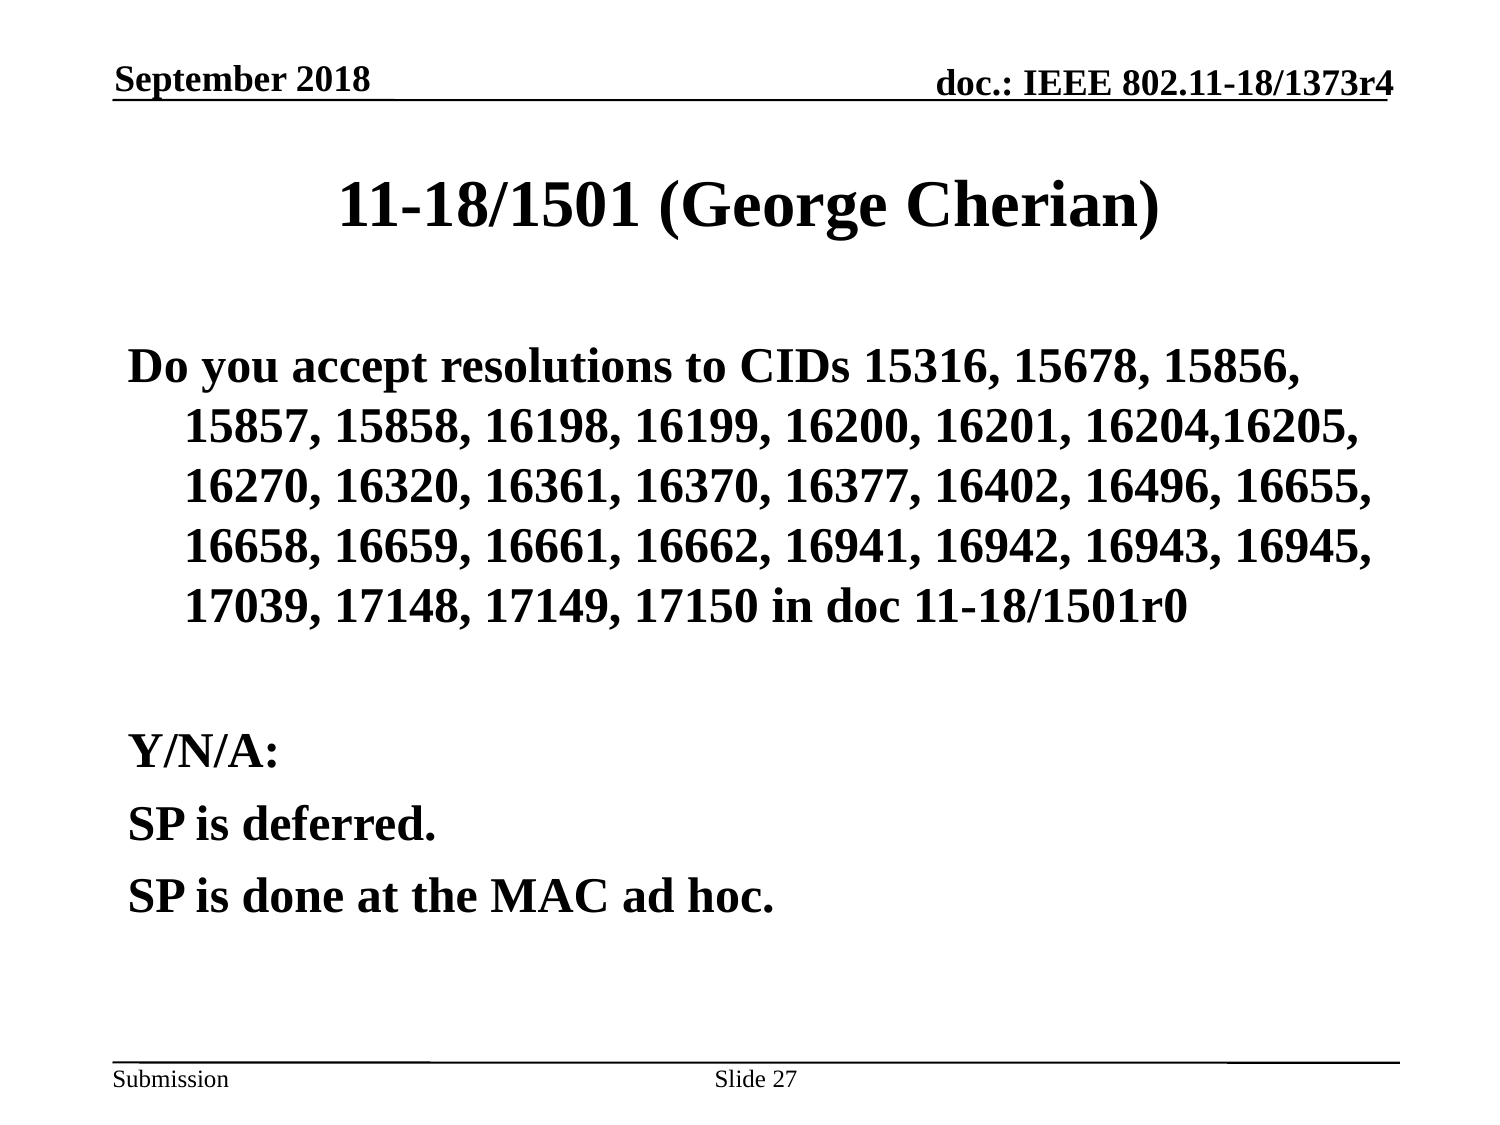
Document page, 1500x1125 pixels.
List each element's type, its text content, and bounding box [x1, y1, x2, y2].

slide_number Slide 27 [712, 1061, 800, 1123]
list Do you accept resolutions to CIDs 15316, 15678, 15856, 15857, 15858, 16198, 16199, 16200, 16201, 16204,16205, 16270, 16320, 16361, 16370, 16377, 16402, 16496, 16655, 16658, 16659, 16661, 16662, 16941, 16942, 16943, 16945, 17039, 17148, 17149, 17150 in doc 11-18/1501r0 Y/N/A: SP is deferred. SP is done at the MAC ad hoc. [112, 324, 1388, 1000]
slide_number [114, 54, 423, 100]
title 11-18/1501 (George Cherian) [112, 112, 1388, 288]
